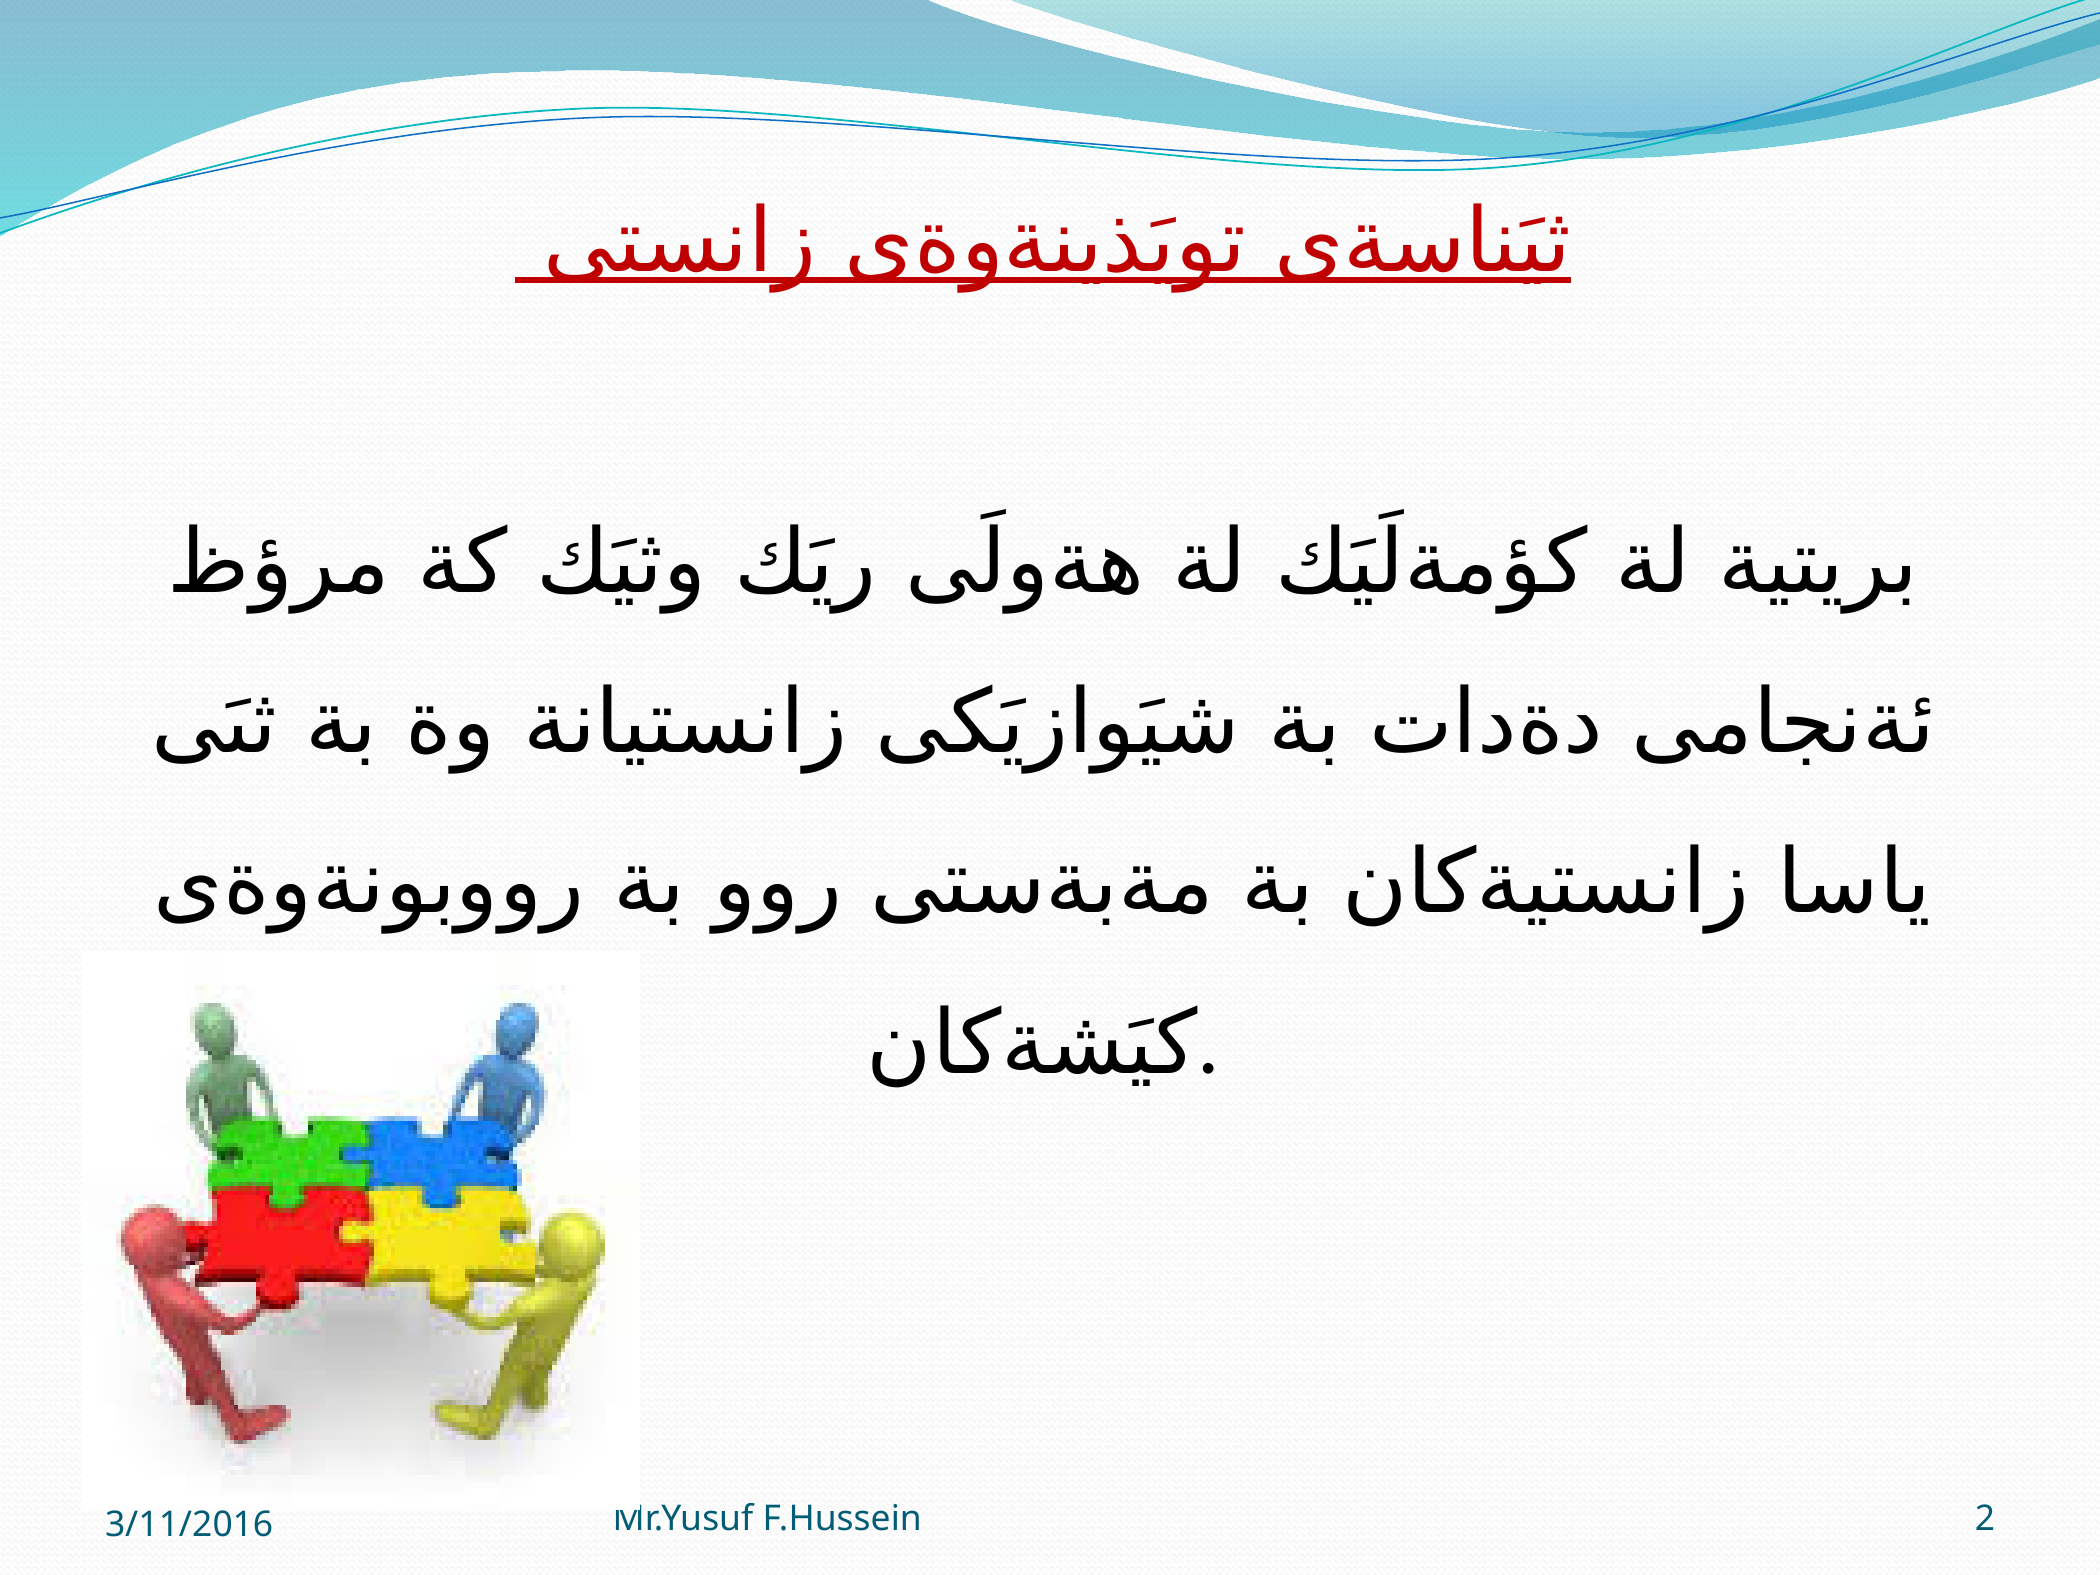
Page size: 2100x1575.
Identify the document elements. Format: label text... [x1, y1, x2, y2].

footer Mr.Yusuf F.Hussein [612, 1459, 1383, 1544]
picture [81, 951, 641, 1510]
slide_number 2 [1820, 1459, 1995, 1544]
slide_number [105, 1522, 595, 1544]
title ثيَناسةى تويَذينةوةى زانستى بريتية لة كؤمةلَيَك لة هةولَى ريَك وثيَك كة مرؤظ ئةنجامى دةدات بة شيَوازيَكى زانستيانة وة بة ثىَى ياسا زانستيةكان بة مةبةستى روو بة رووبونةوةى كيَشةكان. [98, 114, 1989, 1198]
